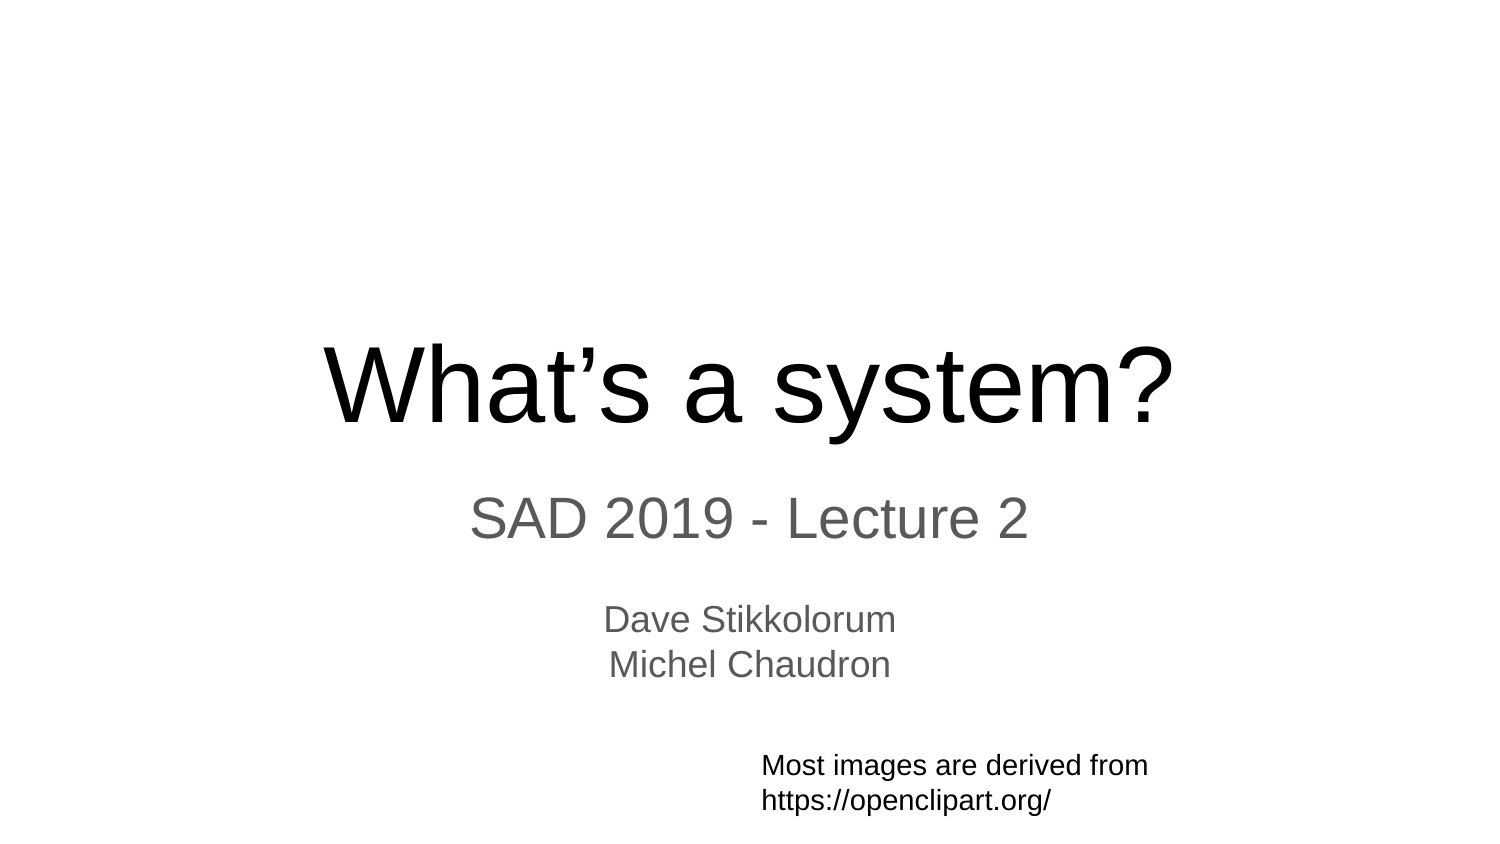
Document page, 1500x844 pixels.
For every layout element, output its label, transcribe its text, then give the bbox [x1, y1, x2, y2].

text_box Most images are derived from https://openclipart.org/ [746, 733, 1460, 829]
subtitle SAD 2019 - Lecture 2 Dave Stikkolorum Michel Chaudron [51, 464, 1449, 595]
title What’s a system? [51, 122, 1449, 459]
